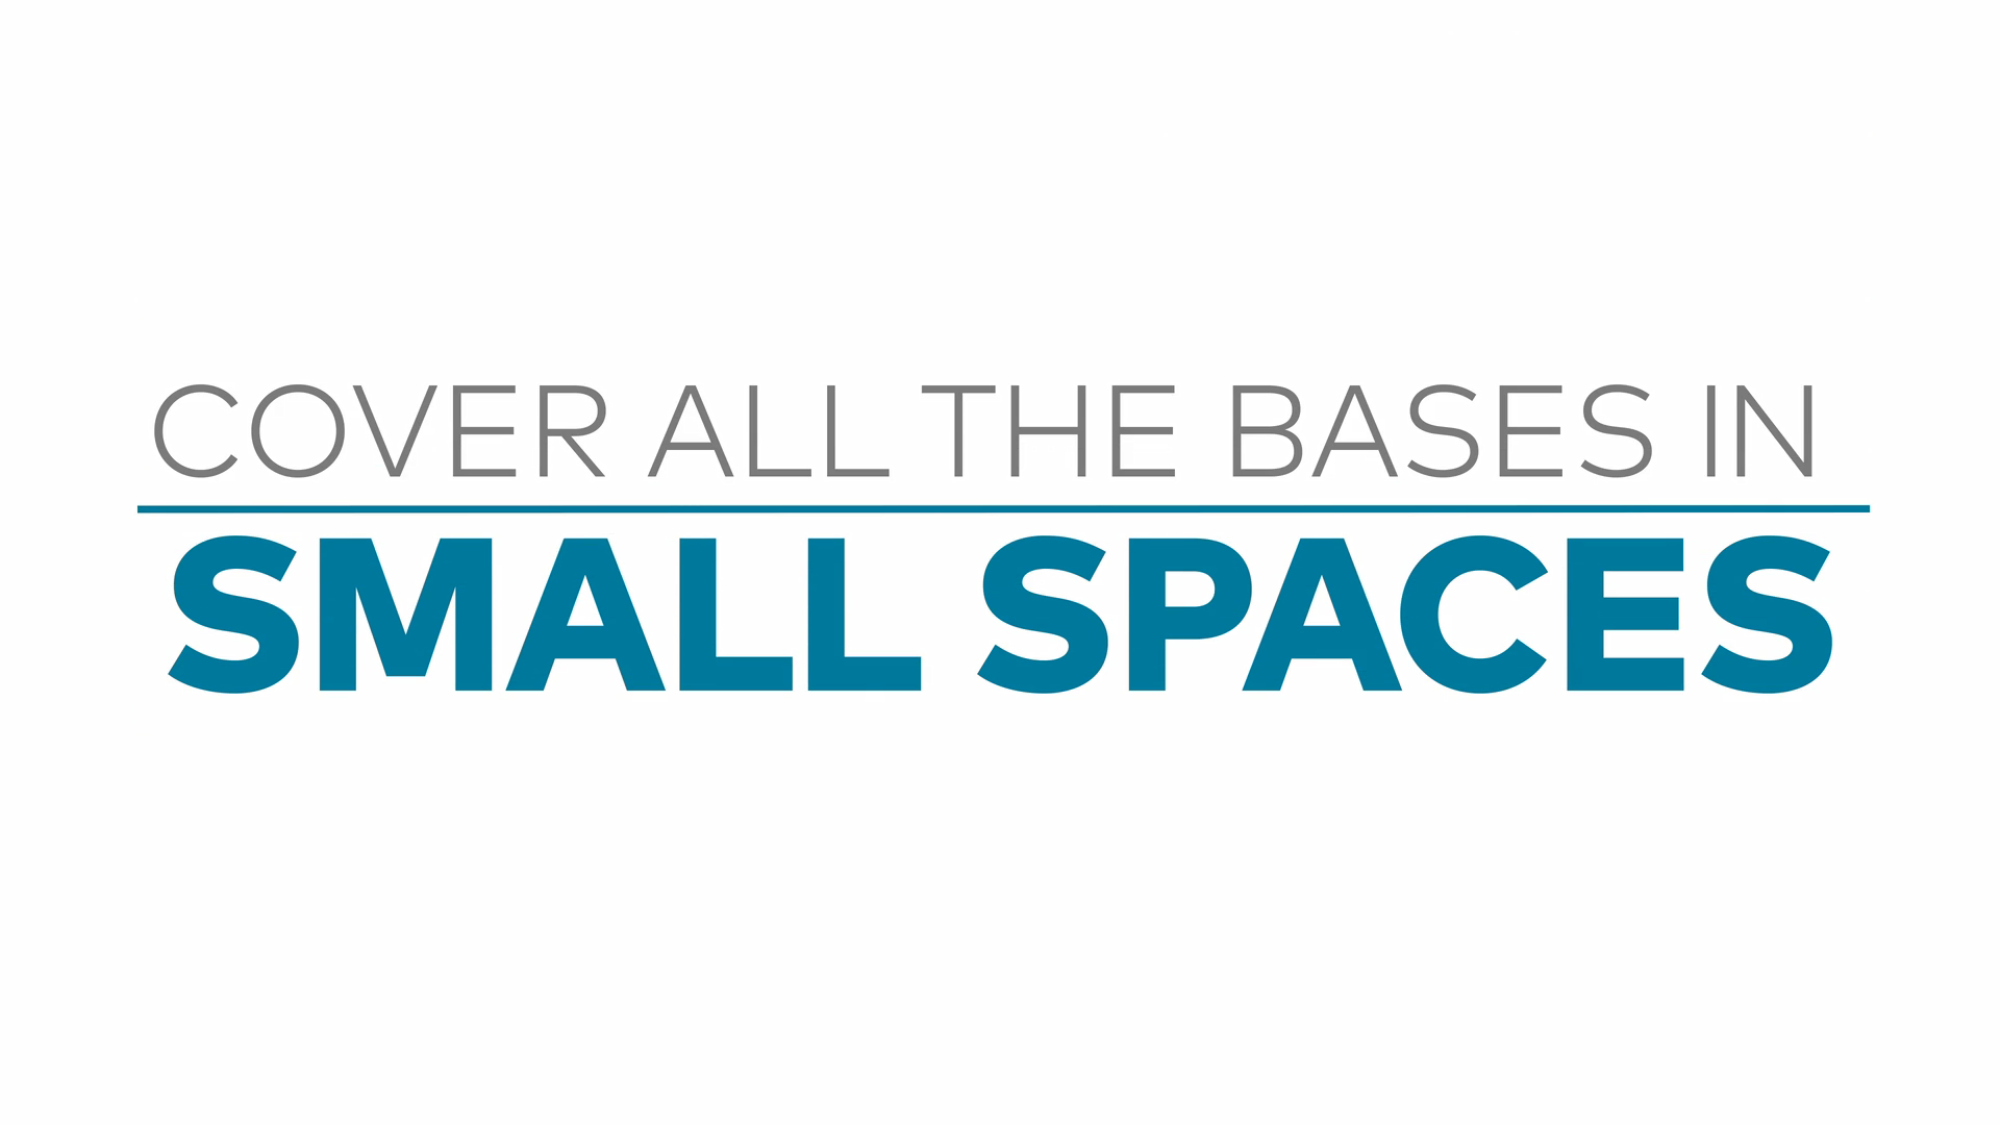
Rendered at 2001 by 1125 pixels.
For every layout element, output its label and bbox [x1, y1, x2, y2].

text_box [0, 0, 2000, 1125]
